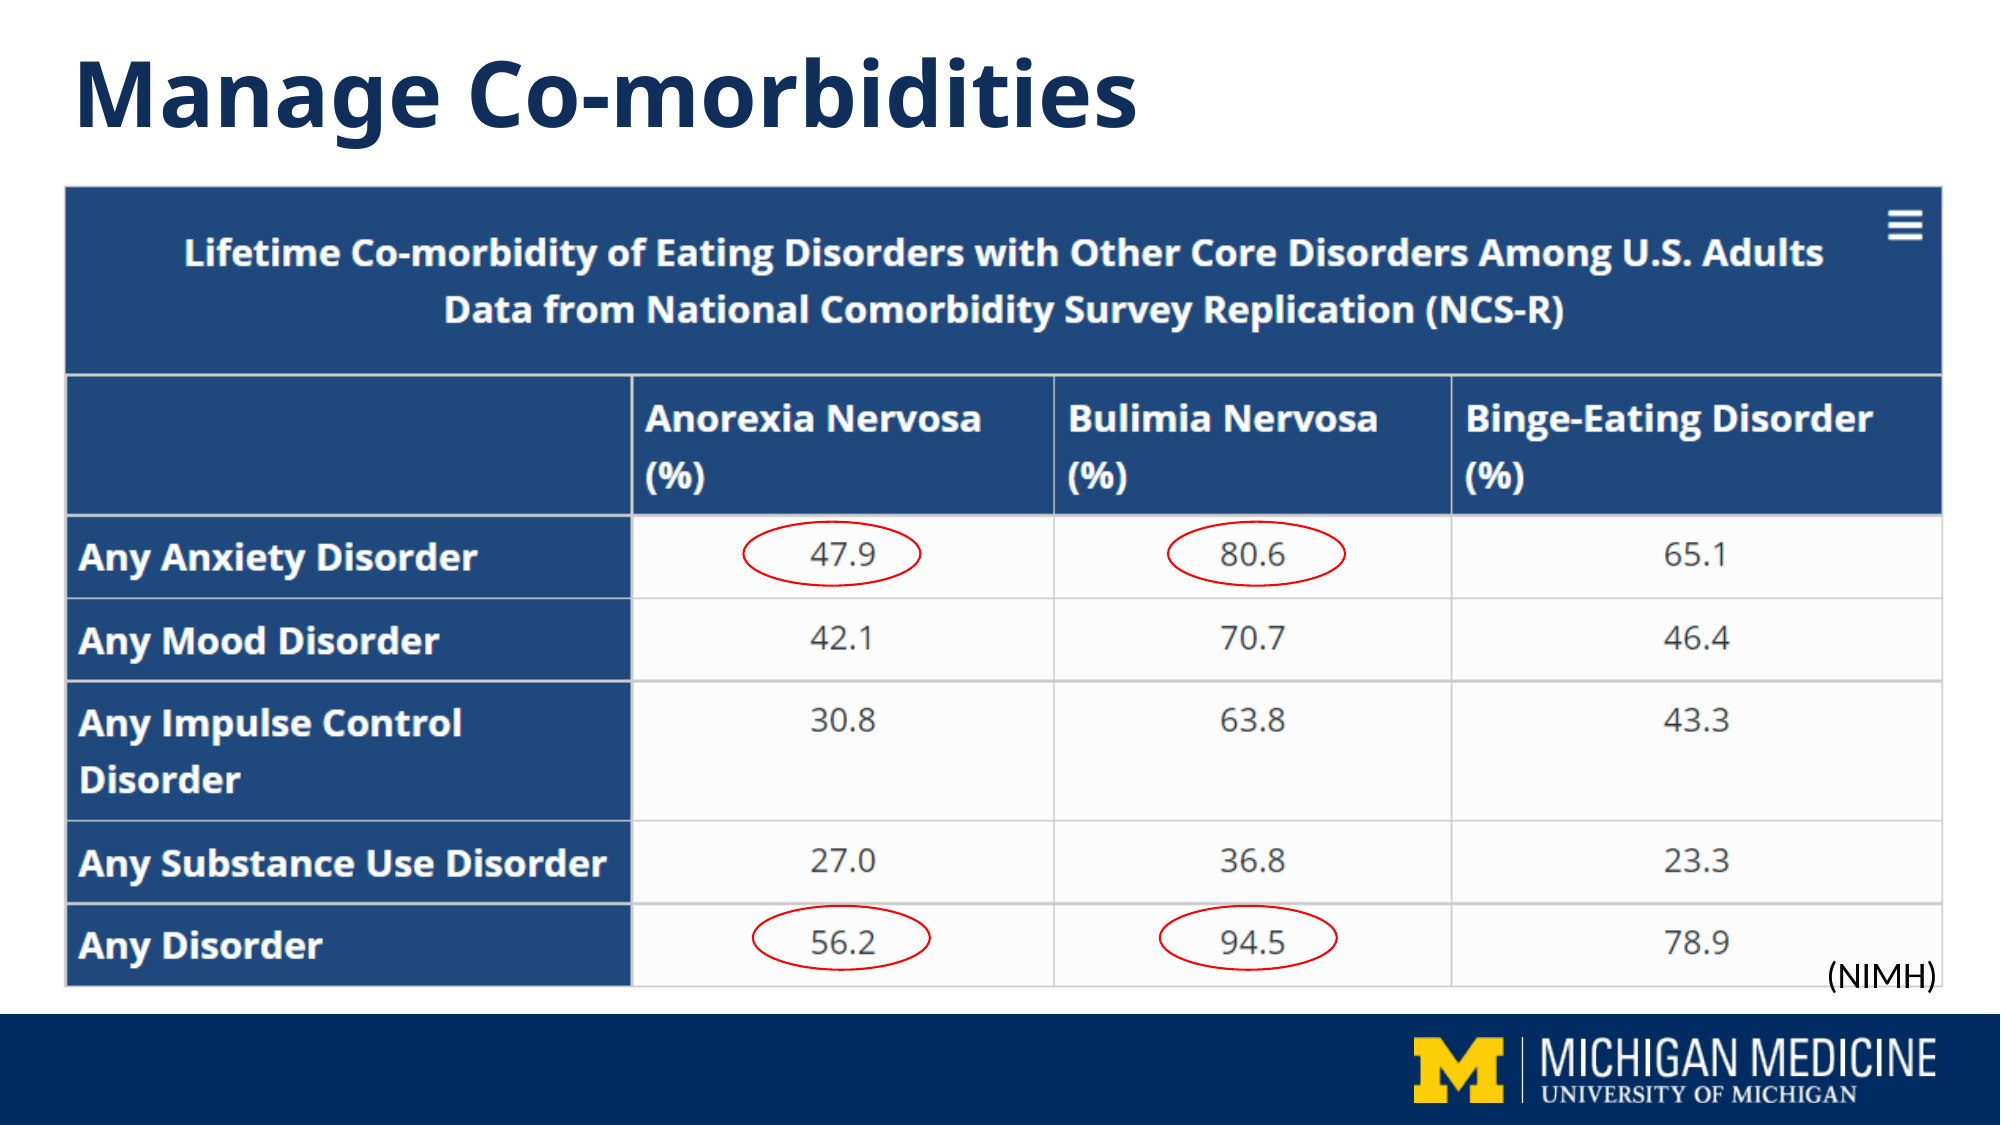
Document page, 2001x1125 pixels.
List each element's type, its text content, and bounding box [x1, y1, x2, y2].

picture [58, 178, 1956, 997]
title Manage Co-morbidities [57, 0, 1783, 207]
text_box (NIMH) [1321, 944, 1961, 1004]
